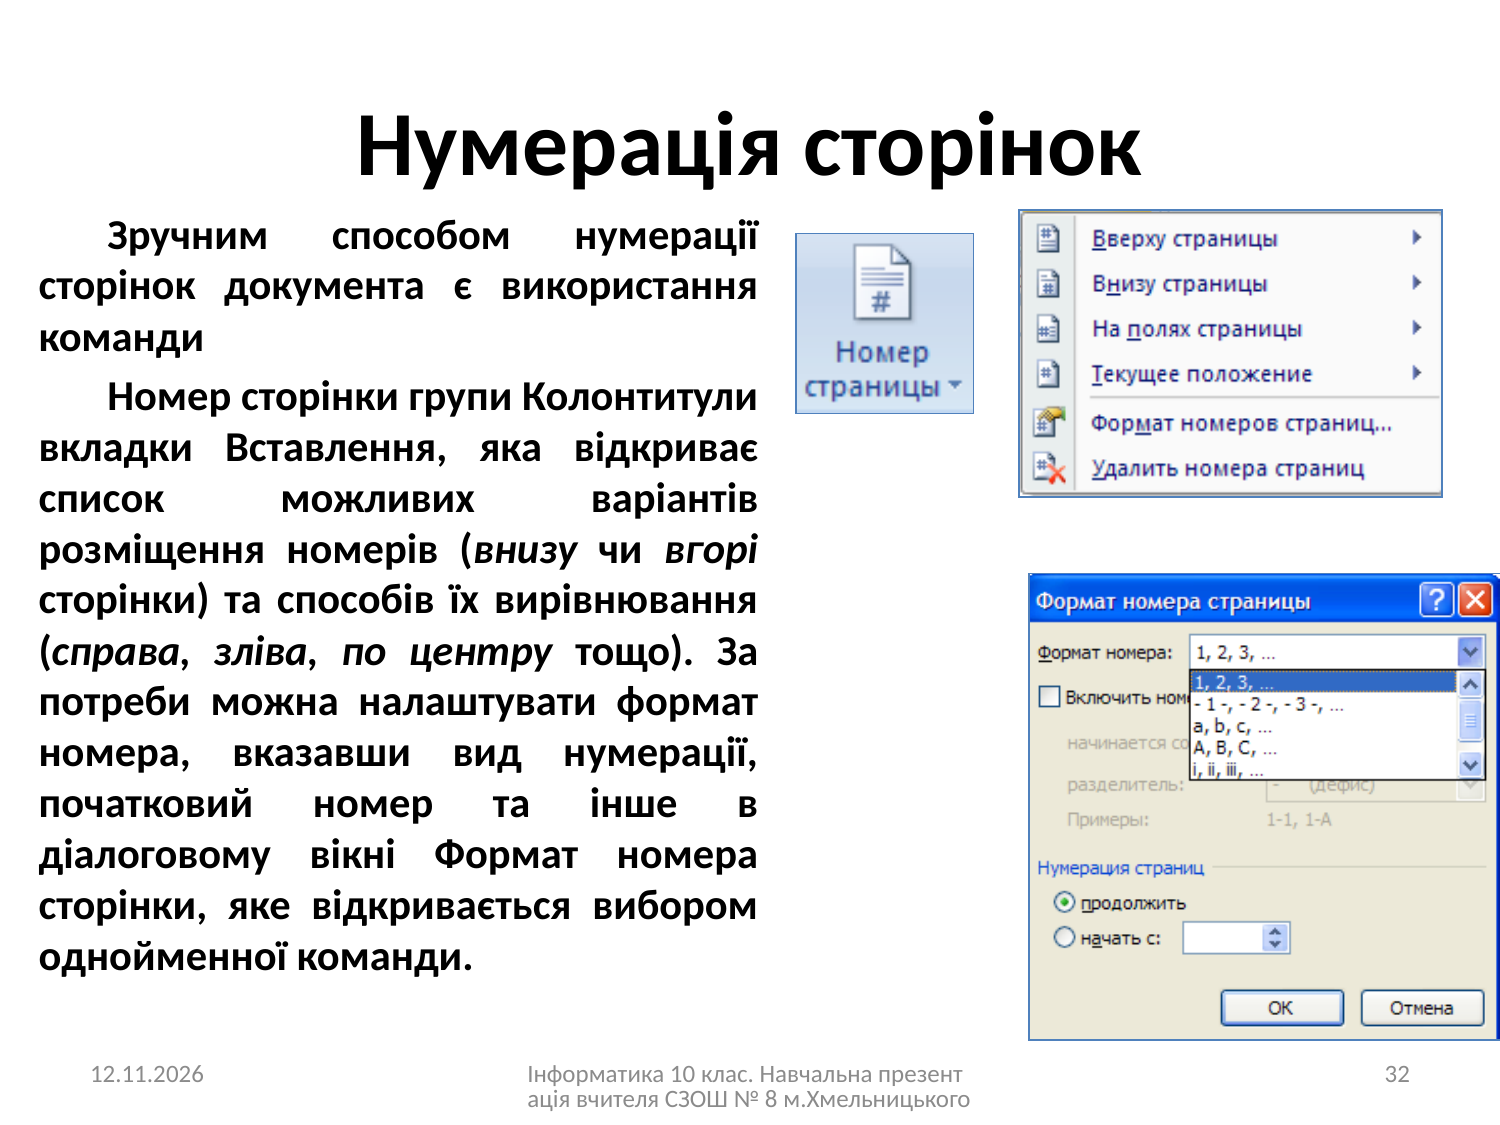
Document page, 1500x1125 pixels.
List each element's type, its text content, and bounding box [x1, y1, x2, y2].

picture [796, 234, 973, 414]
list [1029, 573, 1500, 1040]
footer Інформатика 10 клас. Навчальна презентація вчителя СЗОШ № 8 м.Хмельницького [512, 1042, 988, 1103]
picture [1019, 210, 1442, 497]
title Нумерація сторінок [75, 45, 1425, 233]
list Зручним способом нумерації сторінок документа є використання команди Номер сторінки групи Колонтитули вкладки Вставлення, яка відкриває список можливих варіантів розміщення номерів (внизу чи вгорі сторінки) та способів їх вирівнювання (справа, зліва, по центру тощо). За потреби можна налаштувати формат номера, вказавши вид нумерації, початковий номер та інше в діалоговому вікні Формат номера сторінки, яке відкривається вибором однойменної команди. [23, 199, 774, 1005]
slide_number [75, 1042, 425, 1103]
slide_number 32 [1074, 1048, 1425, 1103]
